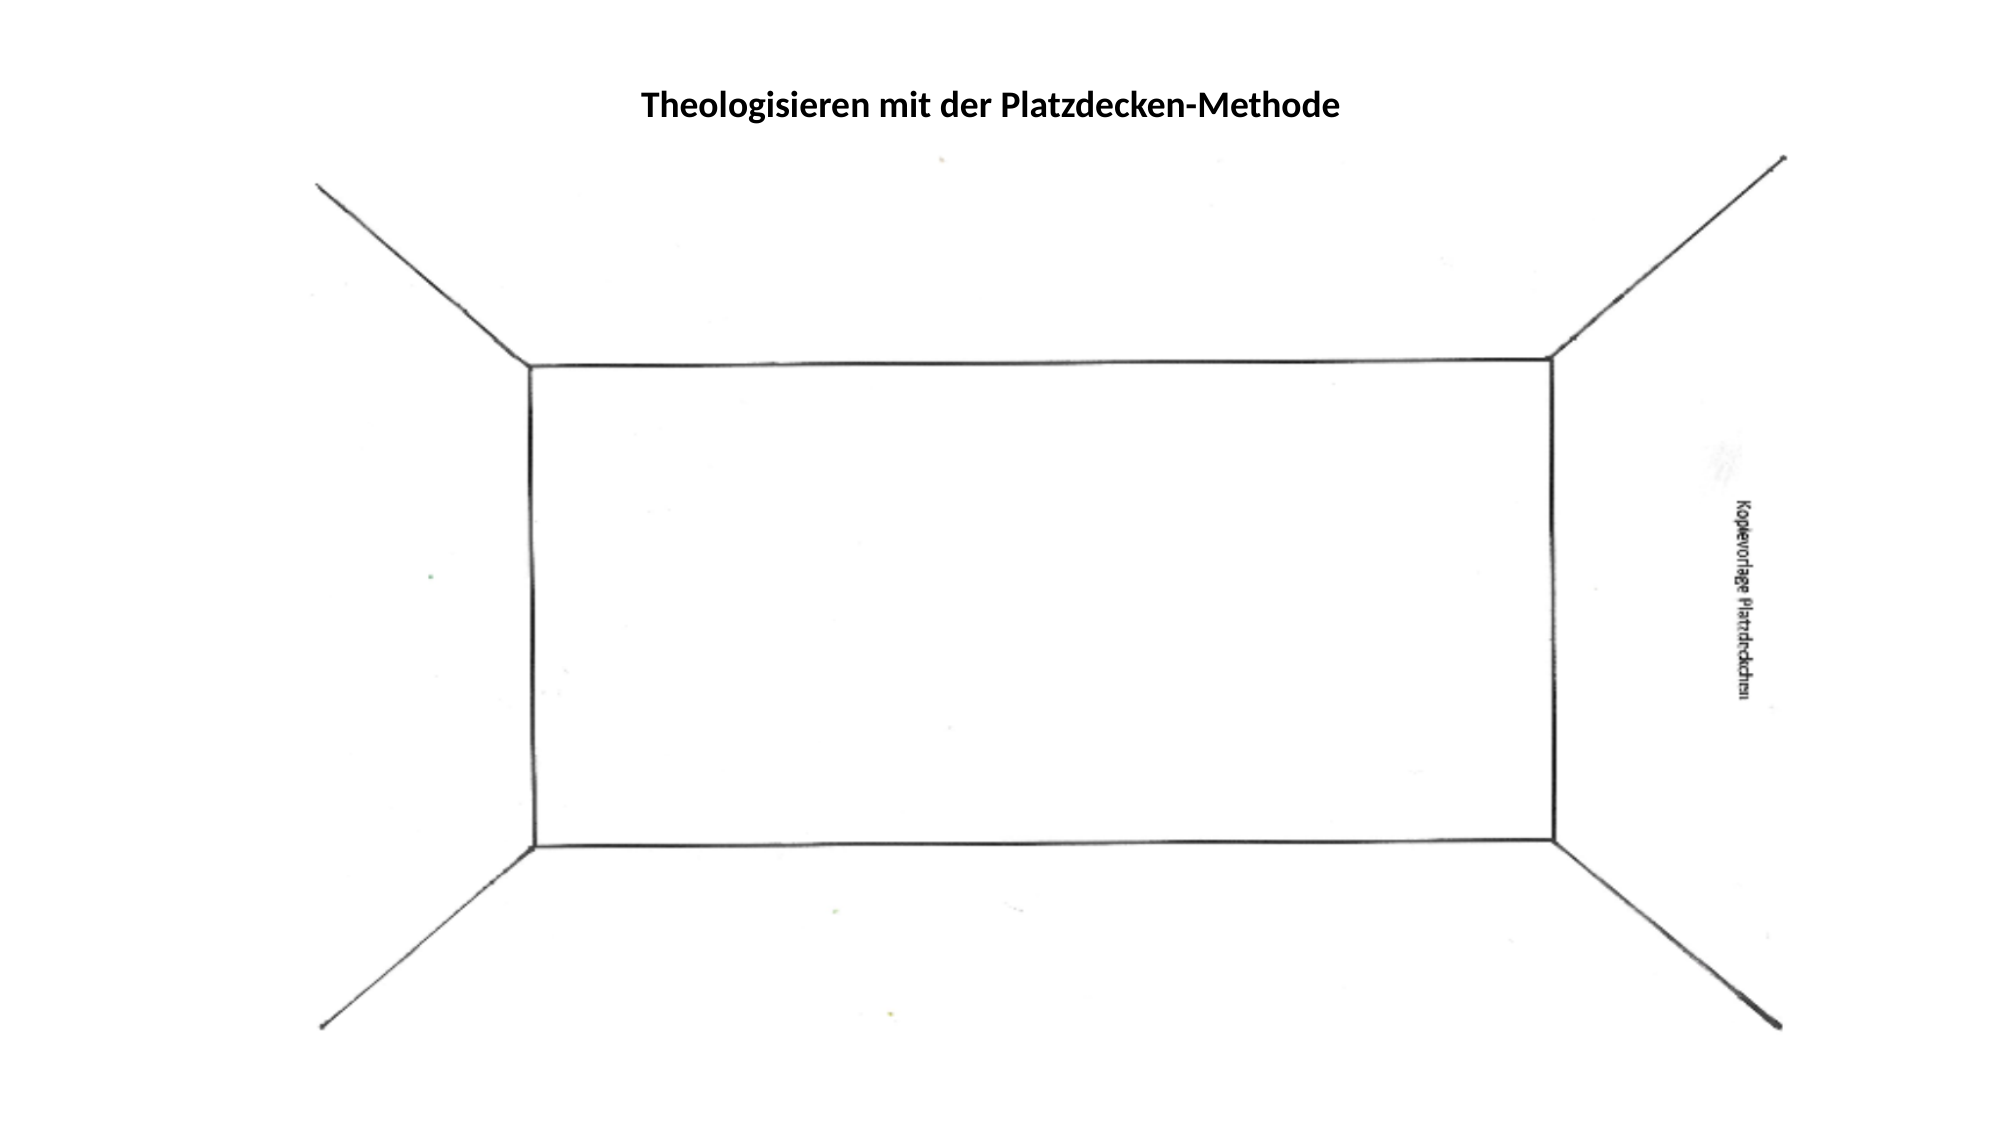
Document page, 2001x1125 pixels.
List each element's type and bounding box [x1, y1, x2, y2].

picture [299, 0, 1796, 1125]
